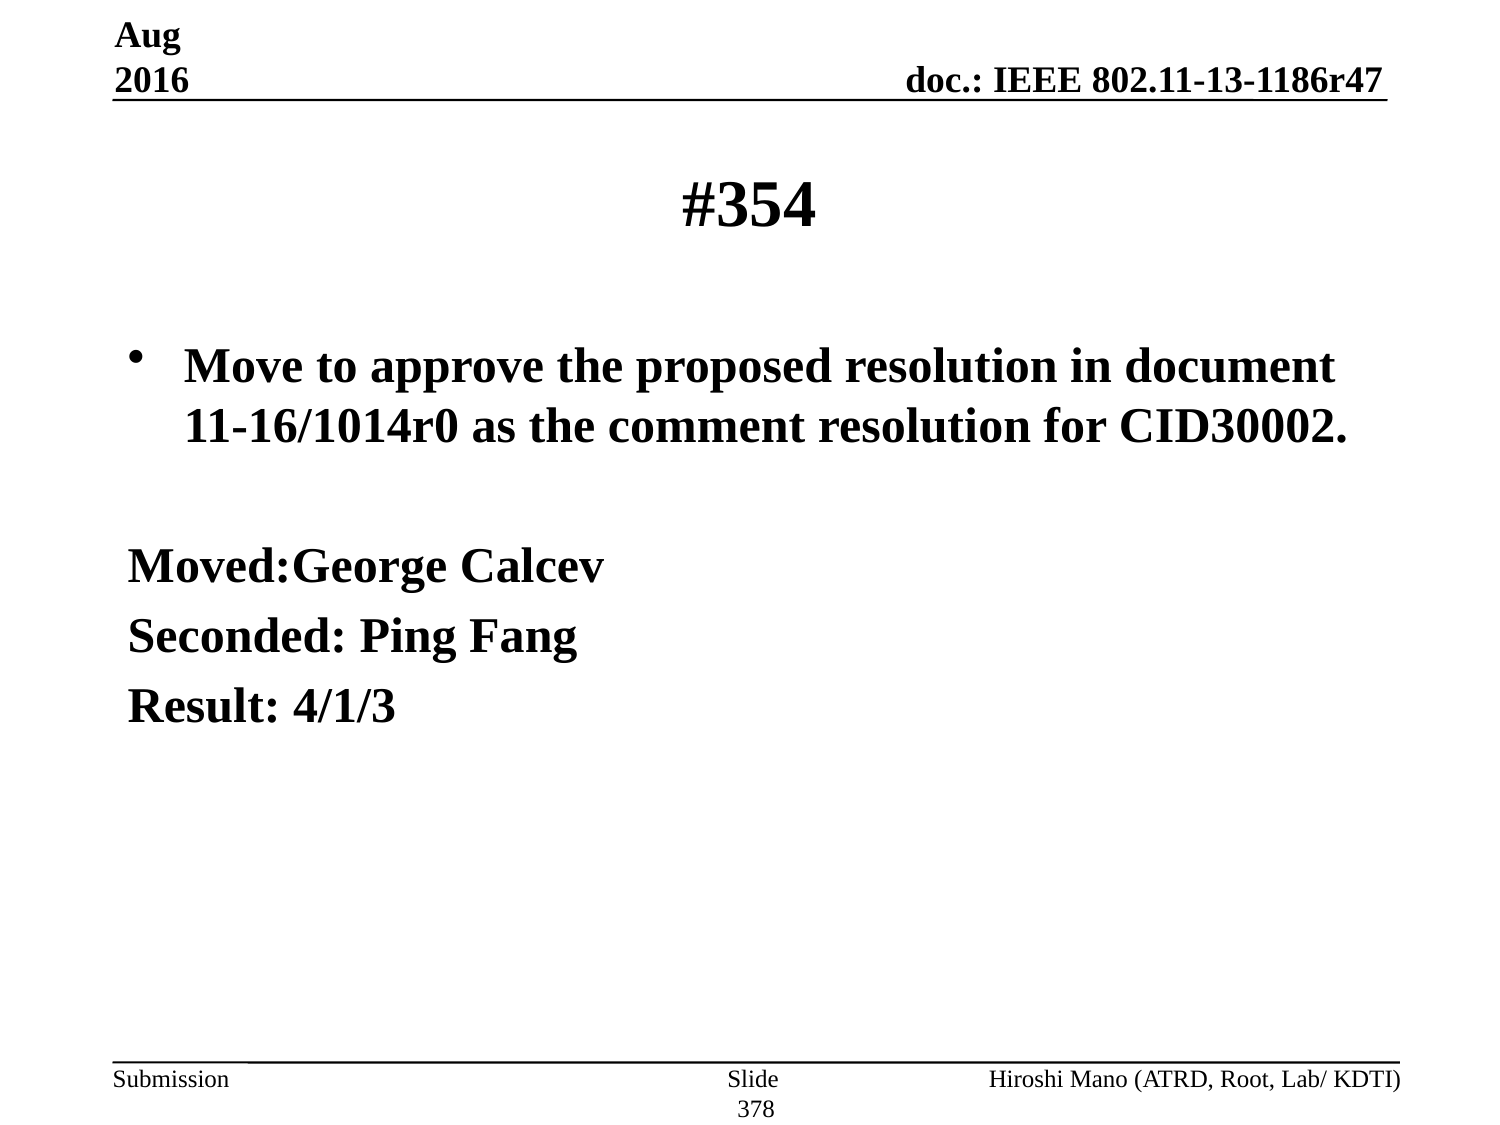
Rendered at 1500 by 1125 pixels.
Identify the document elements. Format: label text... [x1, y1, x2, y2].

title #354 [112, 112, 1388, 288]
list Move to approve the proposed resolution in document 11-16/1014r0 as the comment resolution for CID30002. Moved:George Calcev Seconded: Ping Fang Result: 4/1/3 [112, 324, 1388, 1001]
slide_number Slide 378 [712, 1061, 800, 1093]
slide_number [114, 54, 261, 101]
footer Hiroshi Mano (ATRD, Root, Lab/ KDTI) [984, 1061, 1402, 1093]
